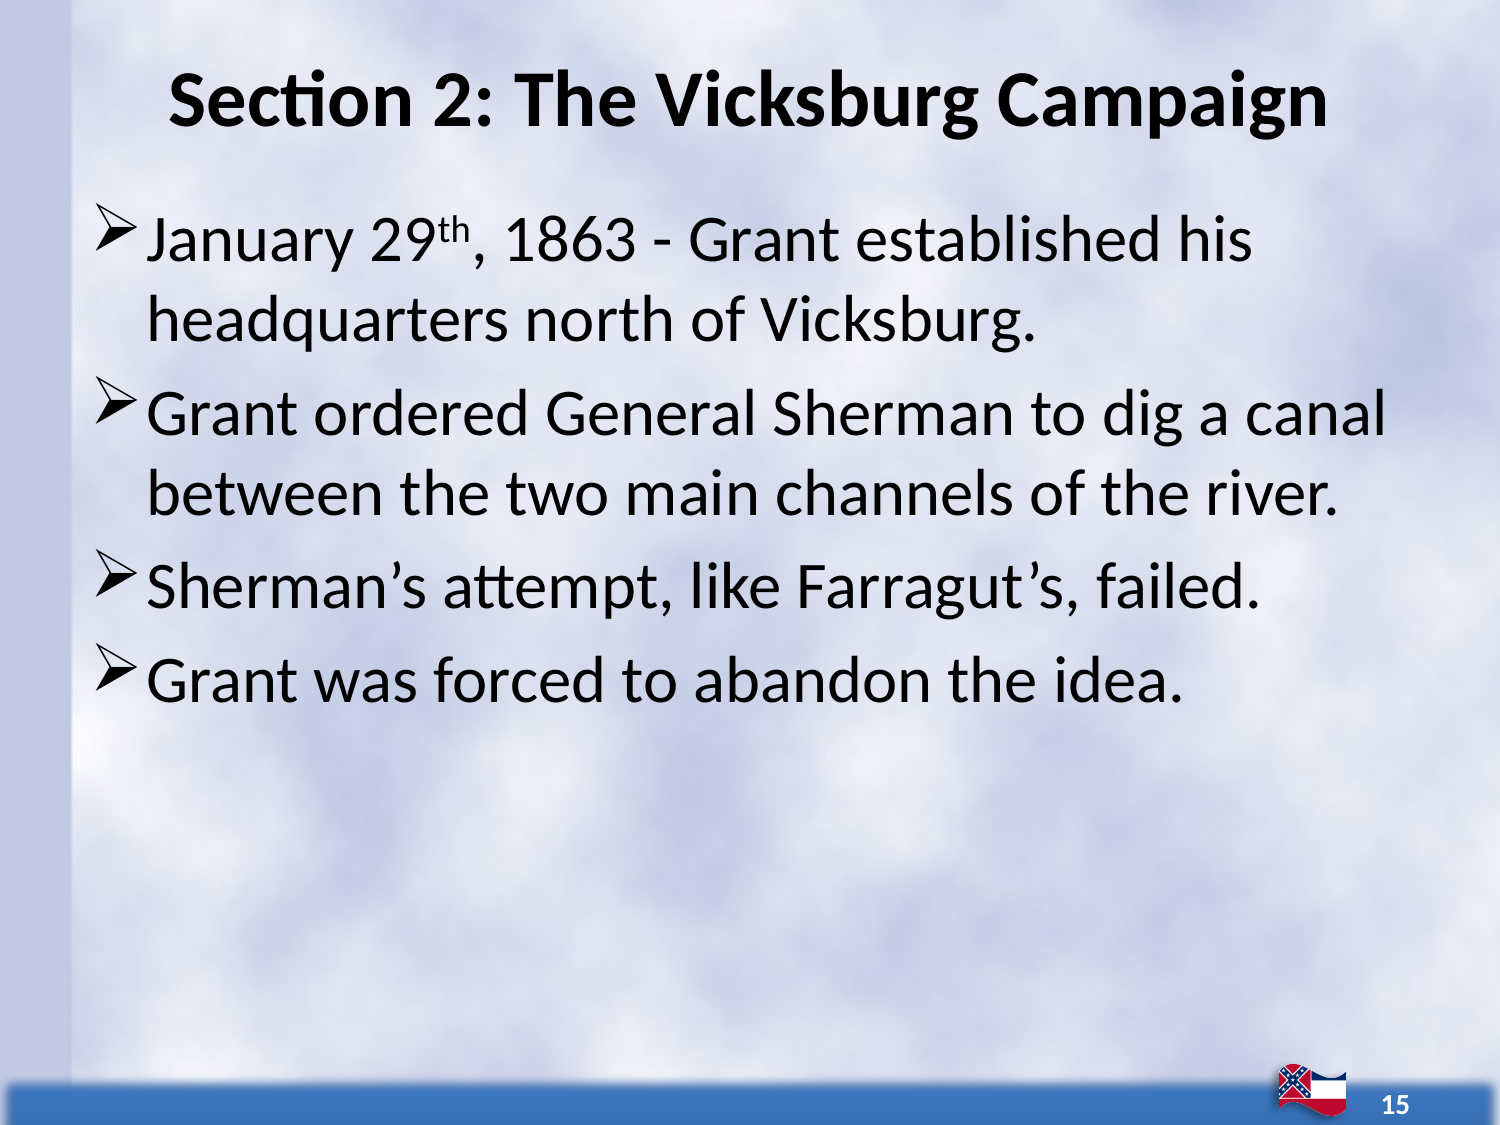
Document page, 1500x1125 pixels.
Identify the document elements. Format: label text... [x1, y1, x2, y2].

list January 29th, 1863 - Grant established his headquarters north of Vicksburg. Grant ordered General Sherman to dig a canal between the two main channels of the river. Sherman’s attempt, like Farragut’s, failed. Grant was forced to abandon the idea. [75, 187, 1450, 1063]
slide_number 15 [1074, 1077, 1425, 1125]
picture [0, 0, 1500, 1125]
title Section 2: The Vicksburg Campaign [75, 0, 1425, 187]
